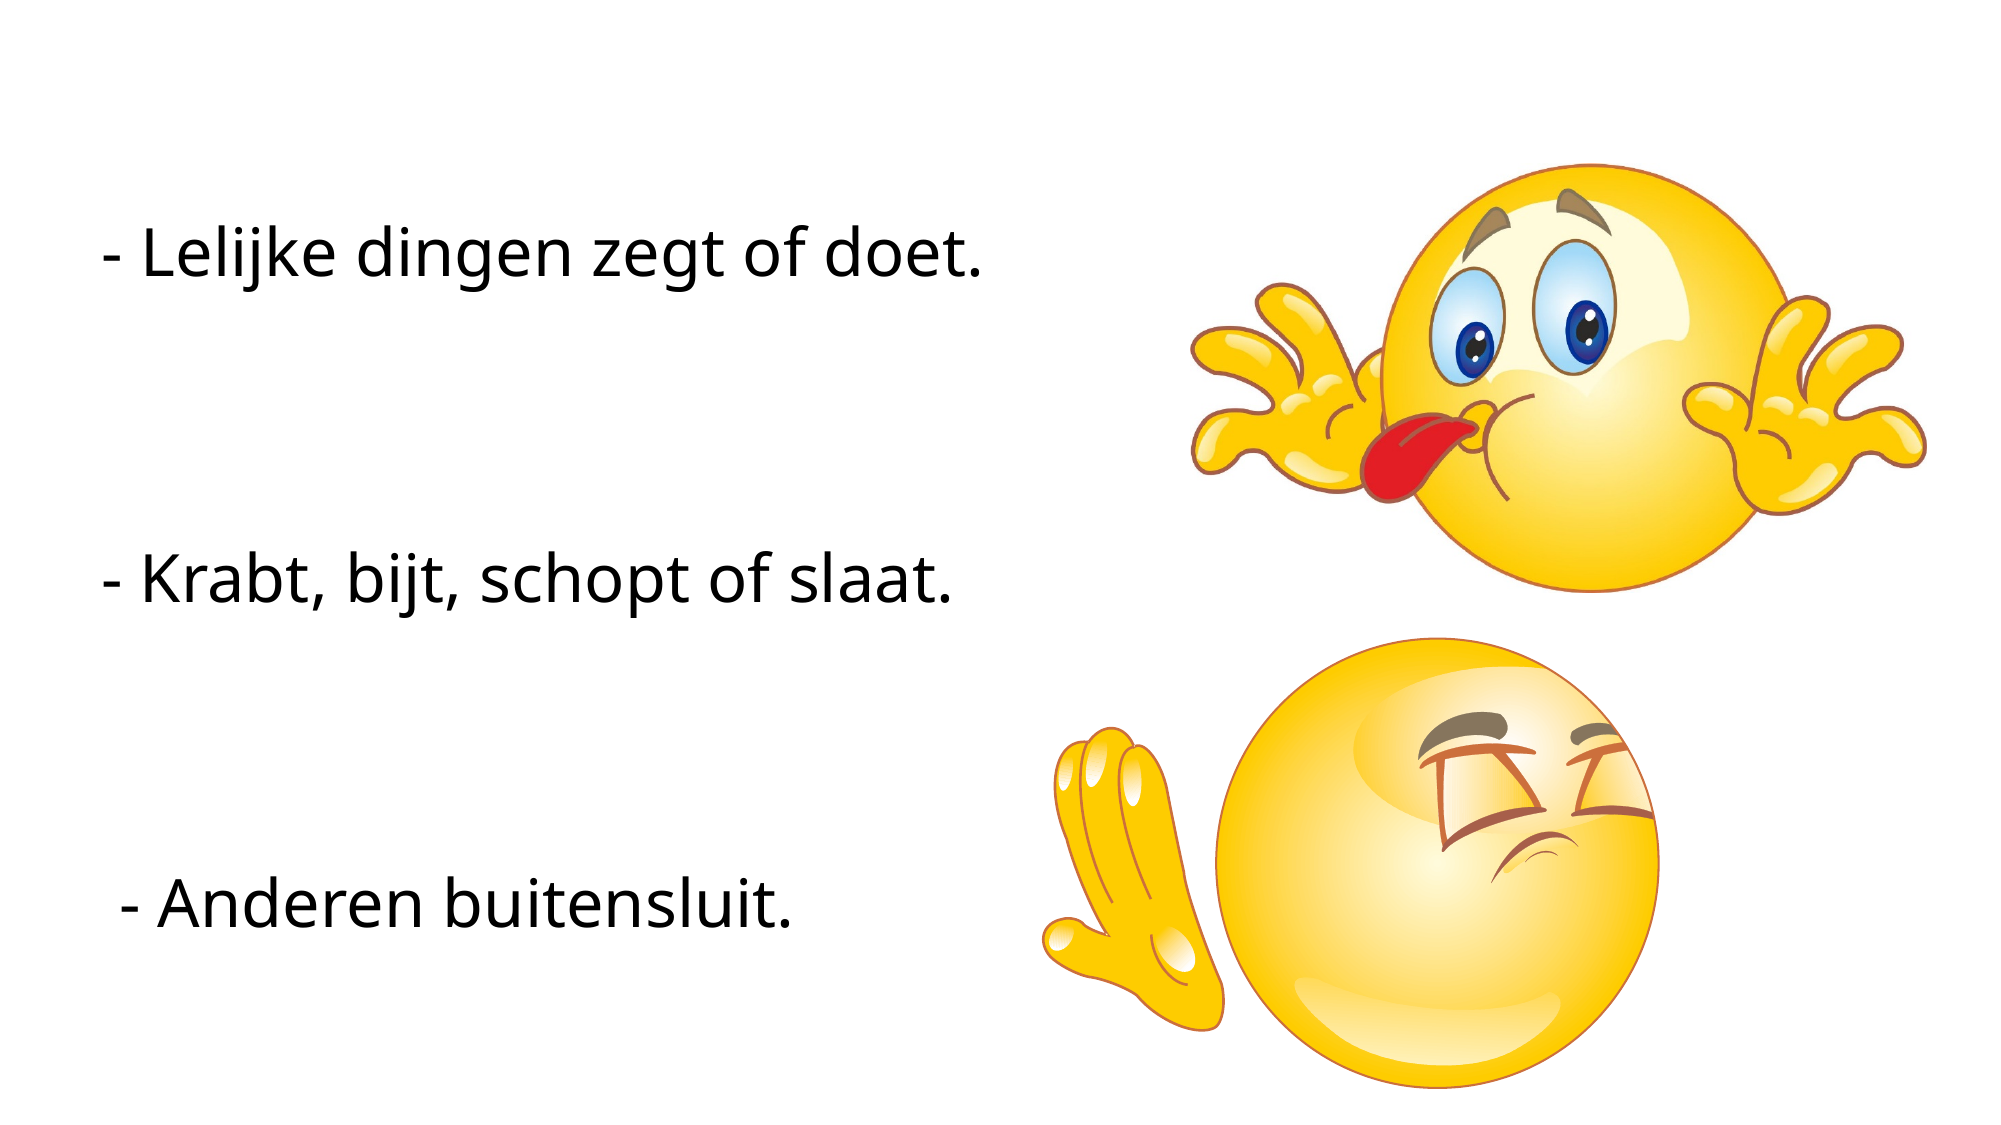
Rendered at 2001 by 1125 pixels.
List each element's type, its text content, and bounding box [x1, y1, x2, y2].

text_box - Lelijke dingen zegt of doet. [86, 145, 1190, 364]
text_box [144, 94, 1767, 289]
picture [1190, 163, 1927, 593]
picture [1041, 637, 1660, 1090]
text_box - Anderen buitensluit. [104, 797, 1023, 1016]
text_box - Krabt, bijt, schopt of slaat. [86, 471, 1284, 690]
